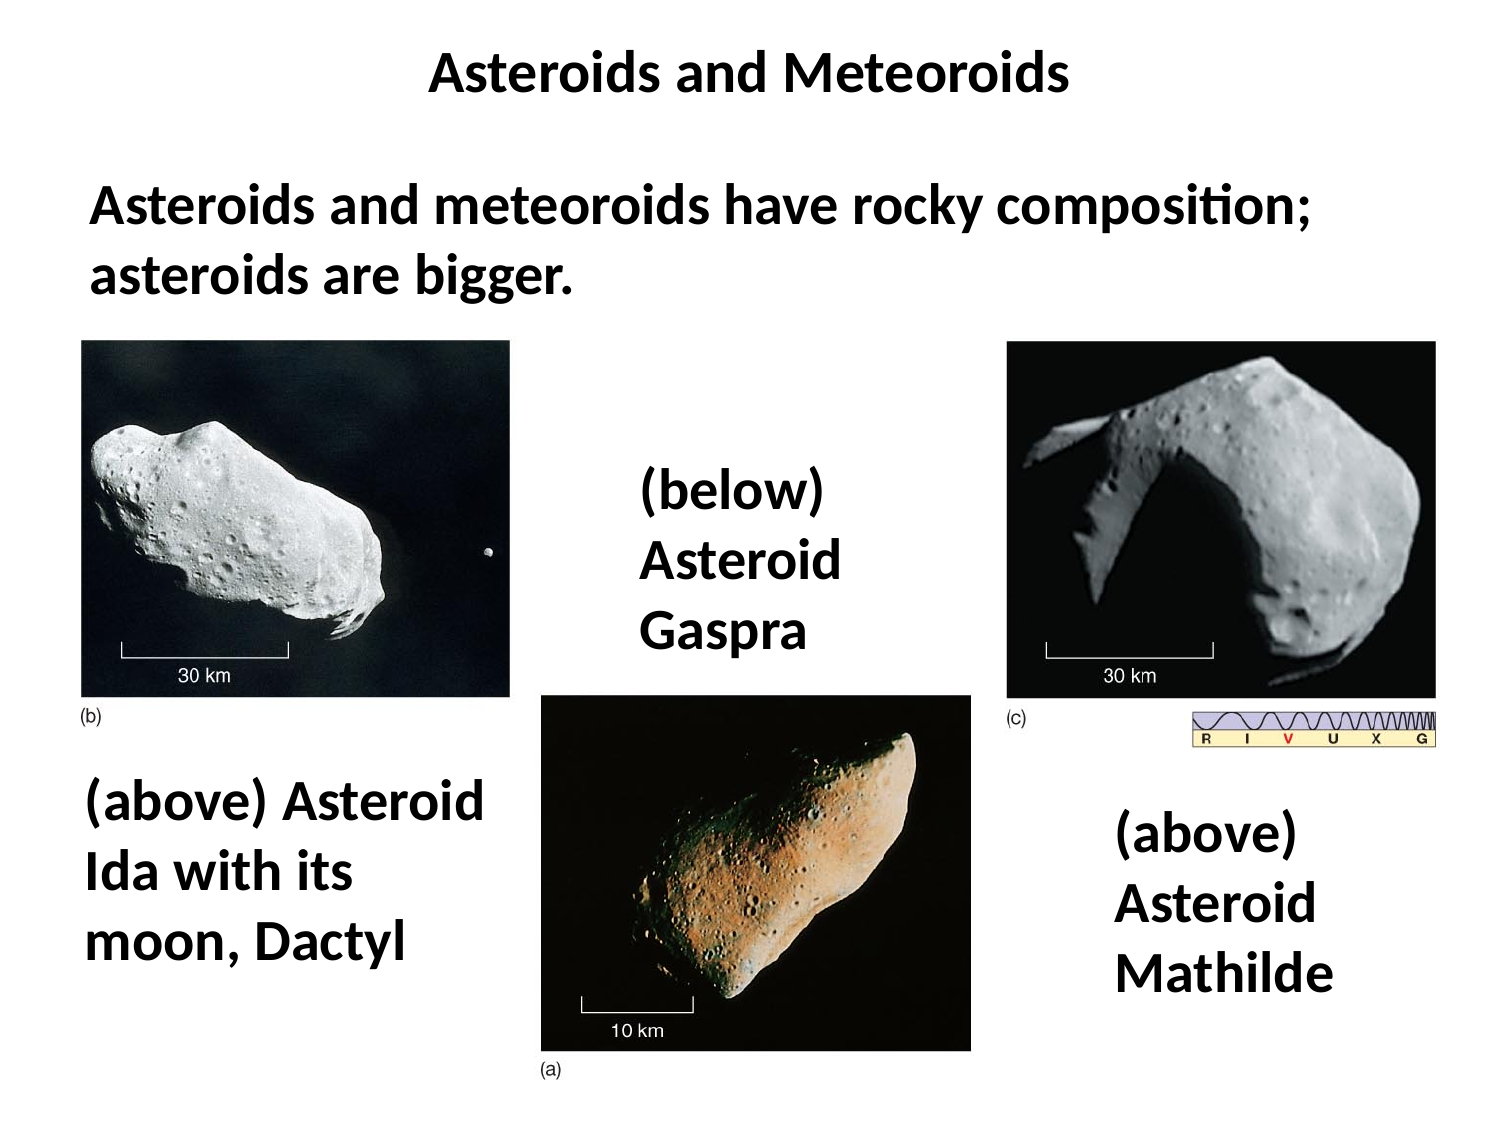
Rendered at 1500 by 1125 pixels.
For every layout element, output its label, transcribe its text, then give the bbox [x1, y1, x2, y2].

text_box (above) Asteroid Ida with its moon, Dactyl [70, 754, 525, 980]
picture [534, 690, 976, 1082]
picture [74, 336, 517, 728]
picture [1002, 337, 1441, 751]
text_box (below) Asteroid Gaspra [625, 443, 903, 669]
text_box Asteroids and meteoroids have rocky composition; asteroids are bigger. [75, 159, 1492, 314]
text_box (above) Asteroid Mathilde [1100, 787, 1385, 1012]
title Asteroids and Meteoroids [112, 24, 1388, 113]
